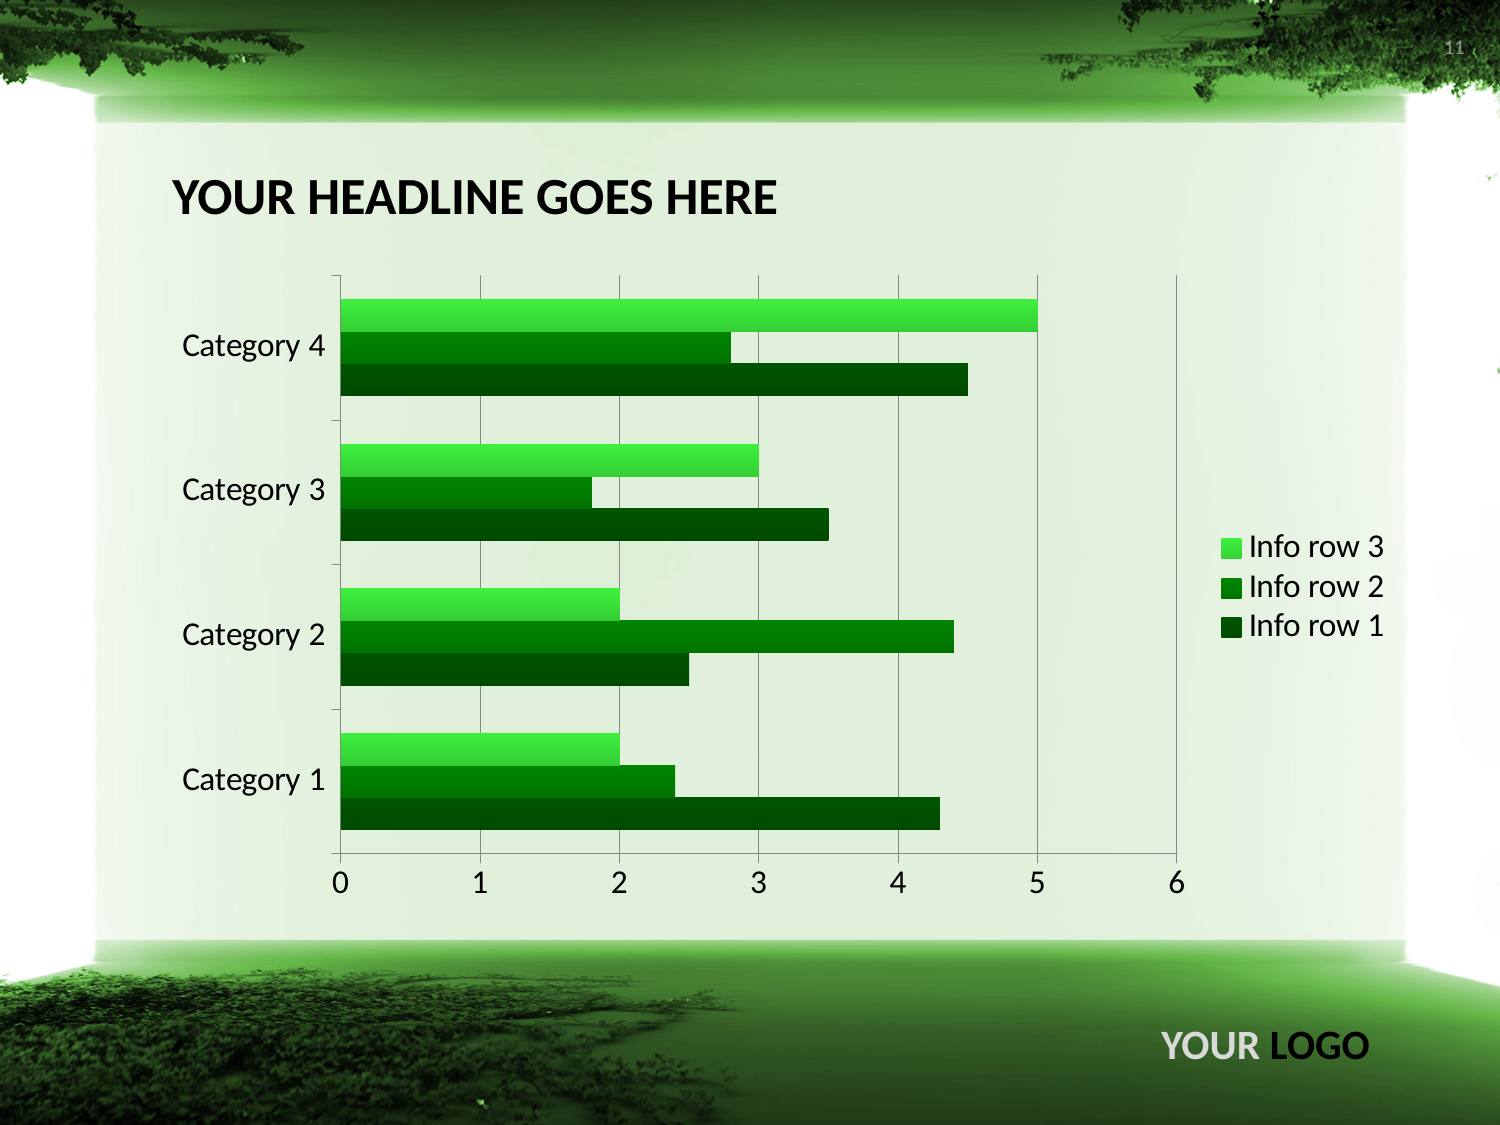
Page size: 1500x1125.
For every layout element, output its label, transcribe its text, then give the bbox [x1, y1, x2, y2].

text_box YOUR LOGO [1031, 1010, 1500, 1093]
chart [157, 262, 1409, 915]
slide_number 11 [1408, 25, 1480, 86]
title YOUR HEADLINE GOES HERE [157, 154, 1409, 238]
picture [0, 0, 1500, 1125]
